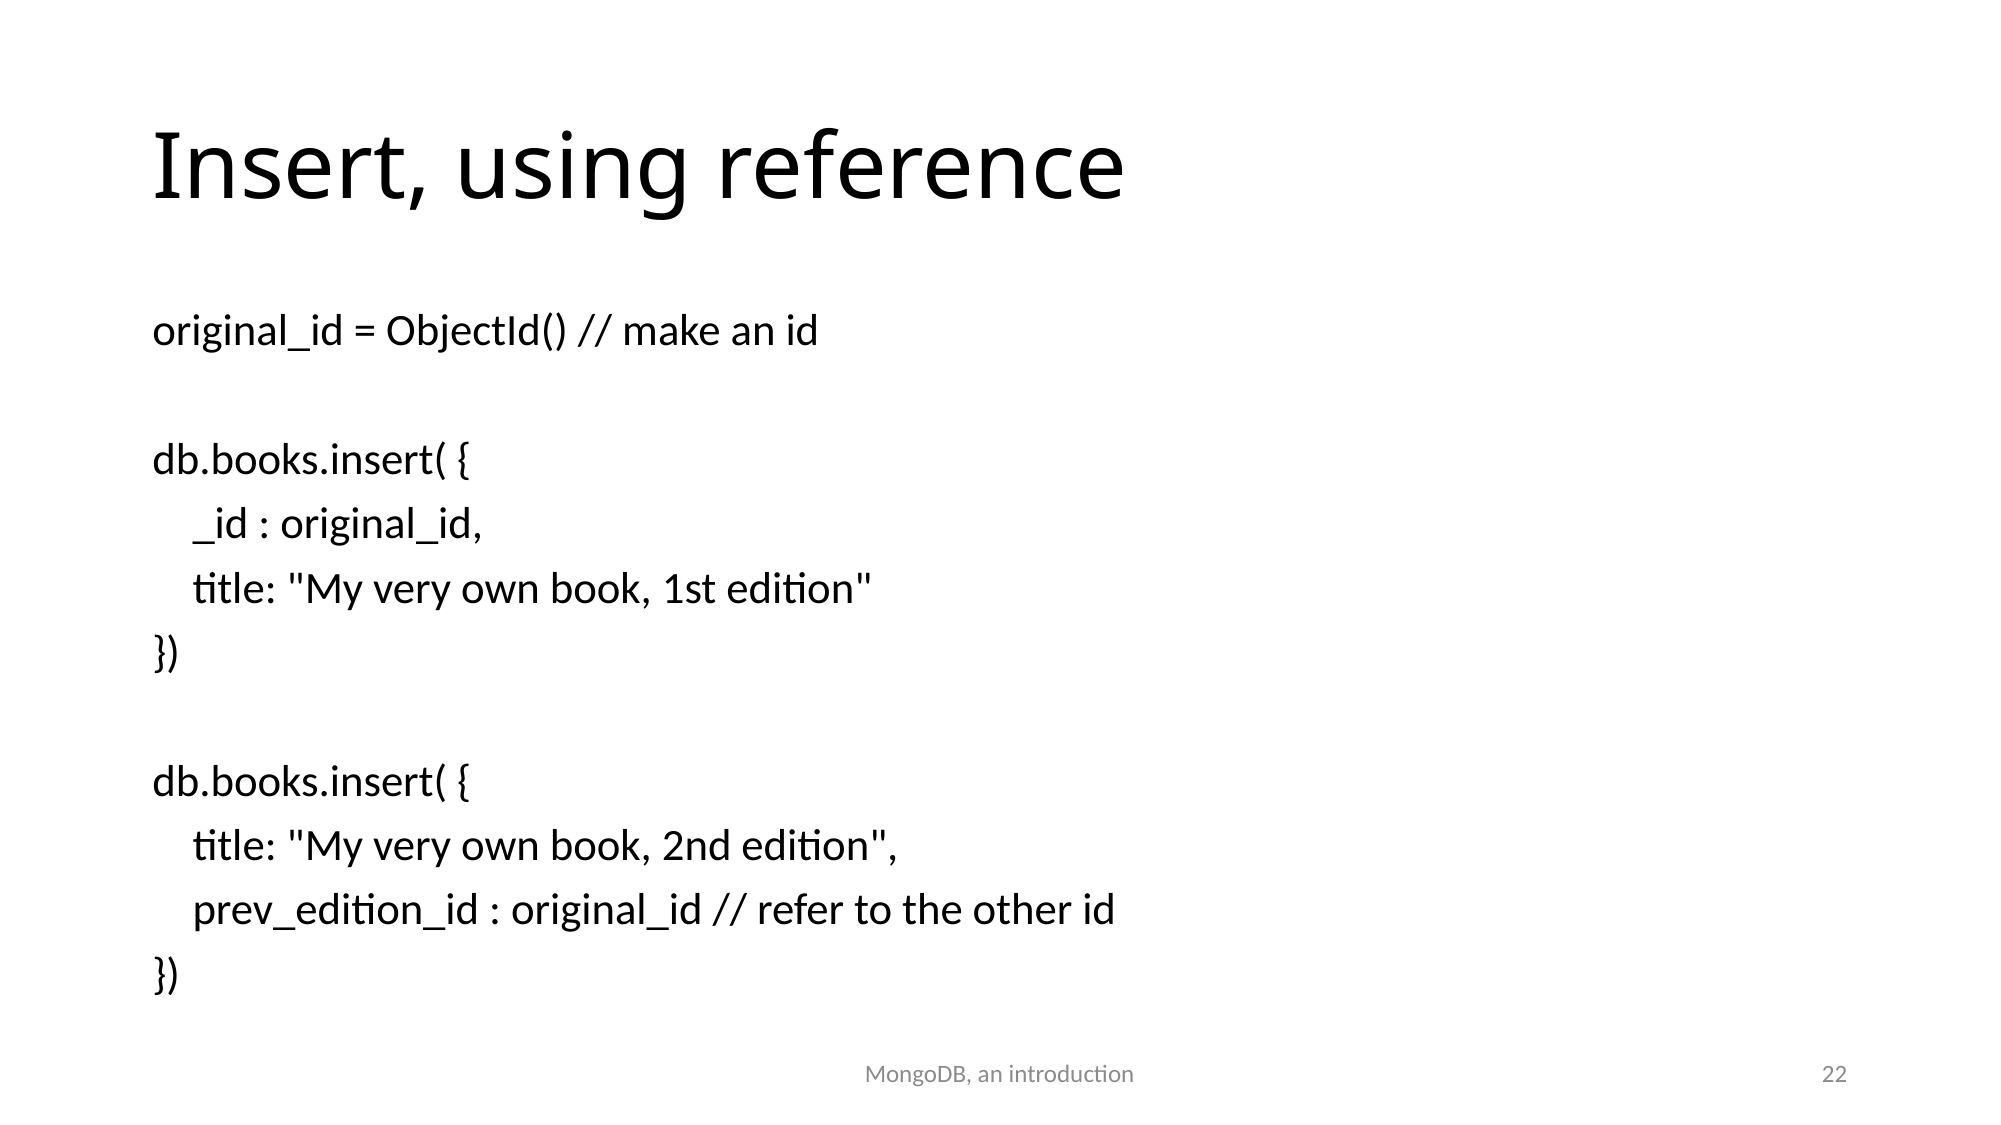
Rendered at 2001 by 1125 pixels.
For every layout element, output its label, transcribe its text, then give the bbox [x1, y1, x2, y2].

title Insert, using reference [137, 59, 1863, 278]
slide_number 22 [1412, 1042, 1863, 1103]
list original_id = ObjectId() // make an id db.books.insert( { _id : original_id, title: "My very own book, 1st edition" }) db.books.insert( { title: "My very own book, 2nd edition", prev_edition_id : original_id // refer to the other id }) [137, 299, 1863, 1014]
footer MongoDB, an introduction [662, 1042, 1338, 1103]
